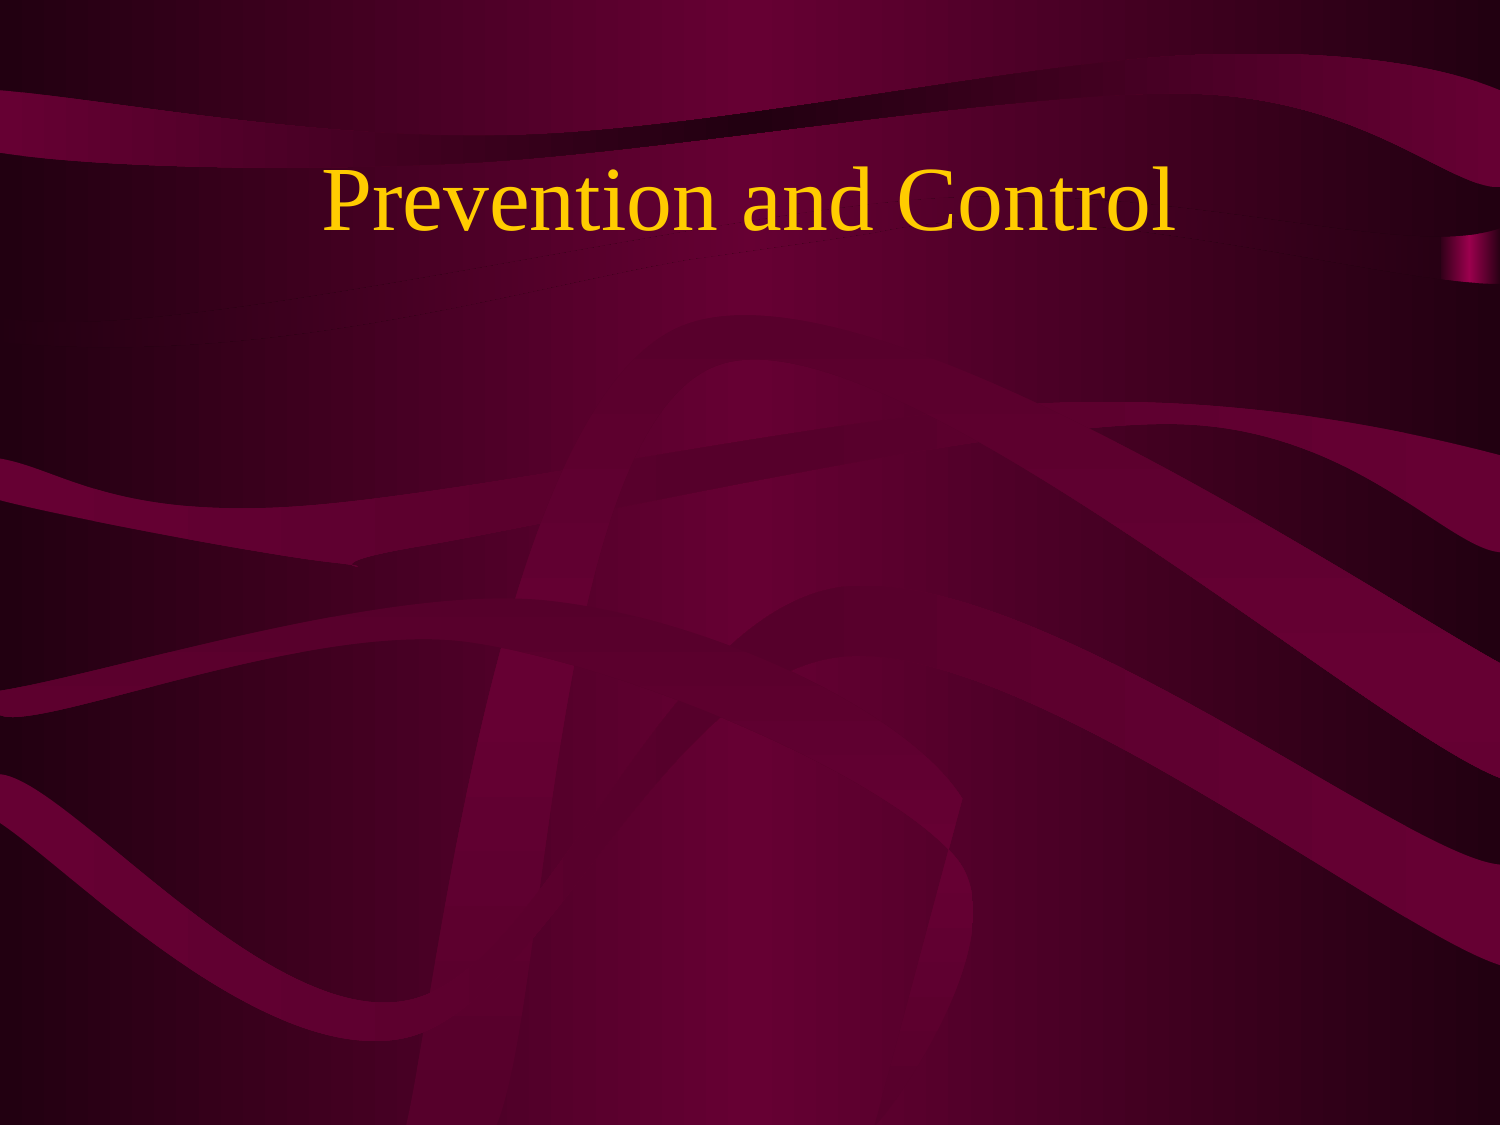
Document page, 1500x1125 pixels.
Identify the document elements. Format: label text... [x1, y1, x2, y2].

title Prevention and Control [112, 99, 1388, 288]
